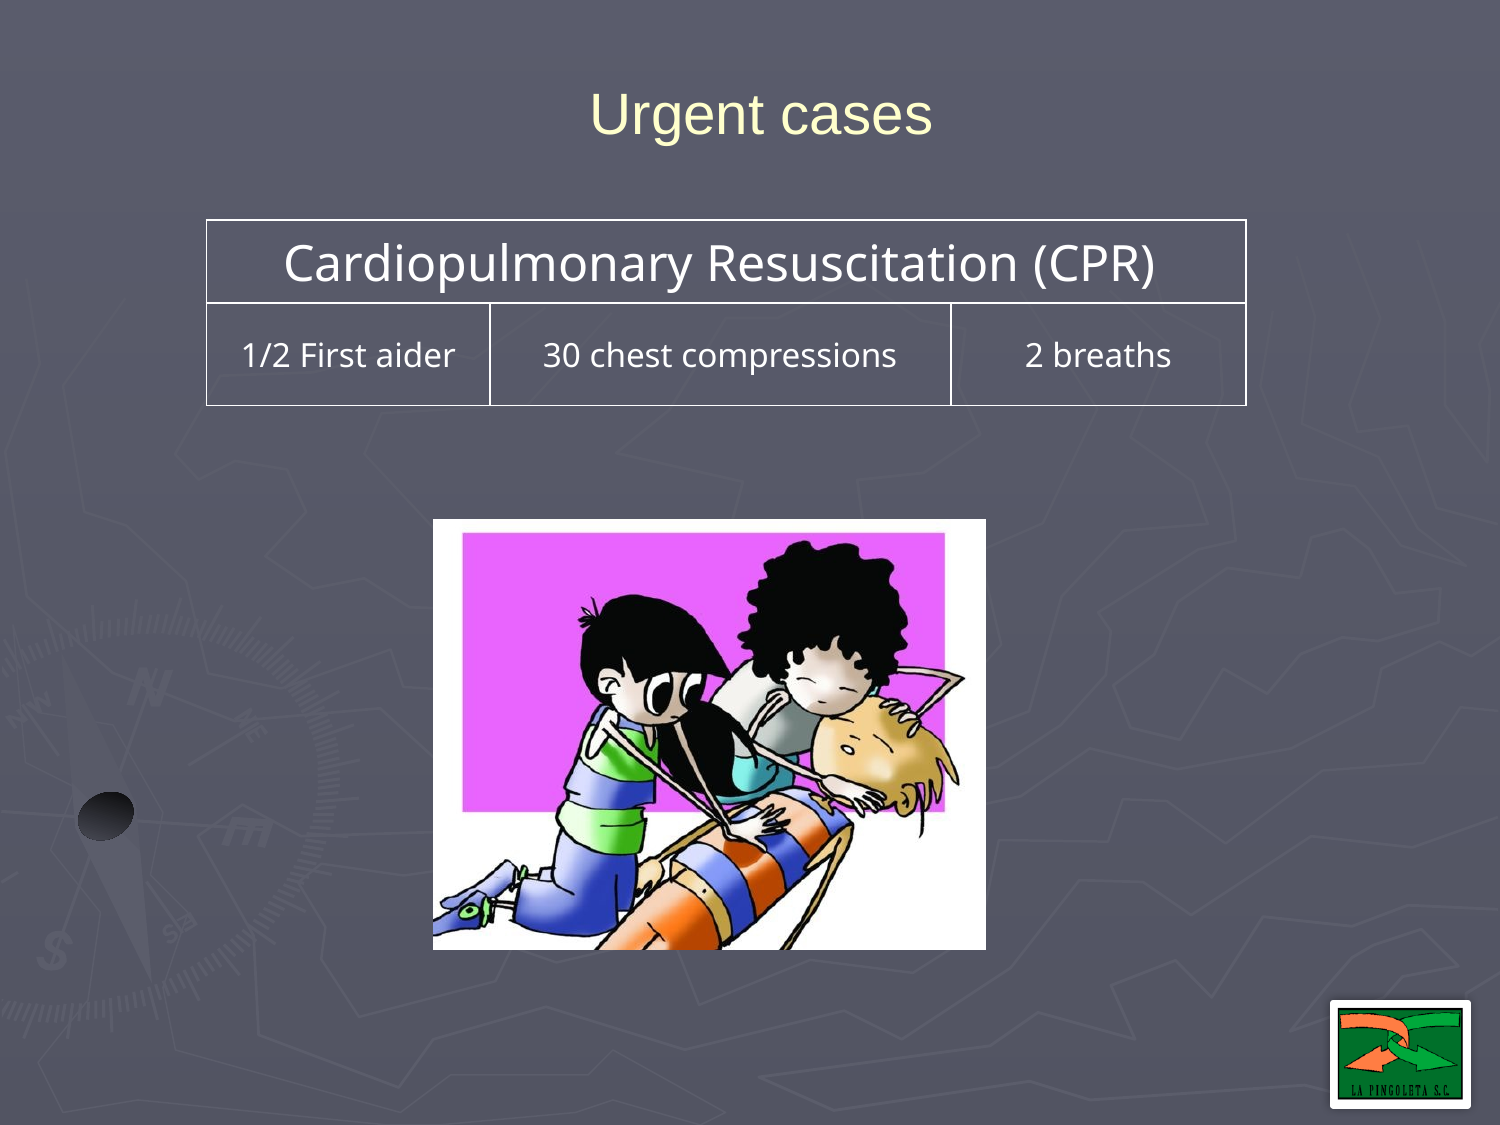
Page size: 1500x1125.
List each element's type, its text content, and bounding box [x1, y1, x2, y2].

table_header Cardiopulmonary Resuscitation (CPR) [207, 221, 1245, 302]
table_cell 30 chest compressions [491, 304, 950, 405]
table_cell 2 breaths [952, 304, 1245, 405]
title Urgent cases [253, 36, 1271, 186]
table_cell 1/2 First aider [207, 304, 489, 405]
picture [433, 519, 986, 950]
picture [1335, 1005, 1466, 1104]
